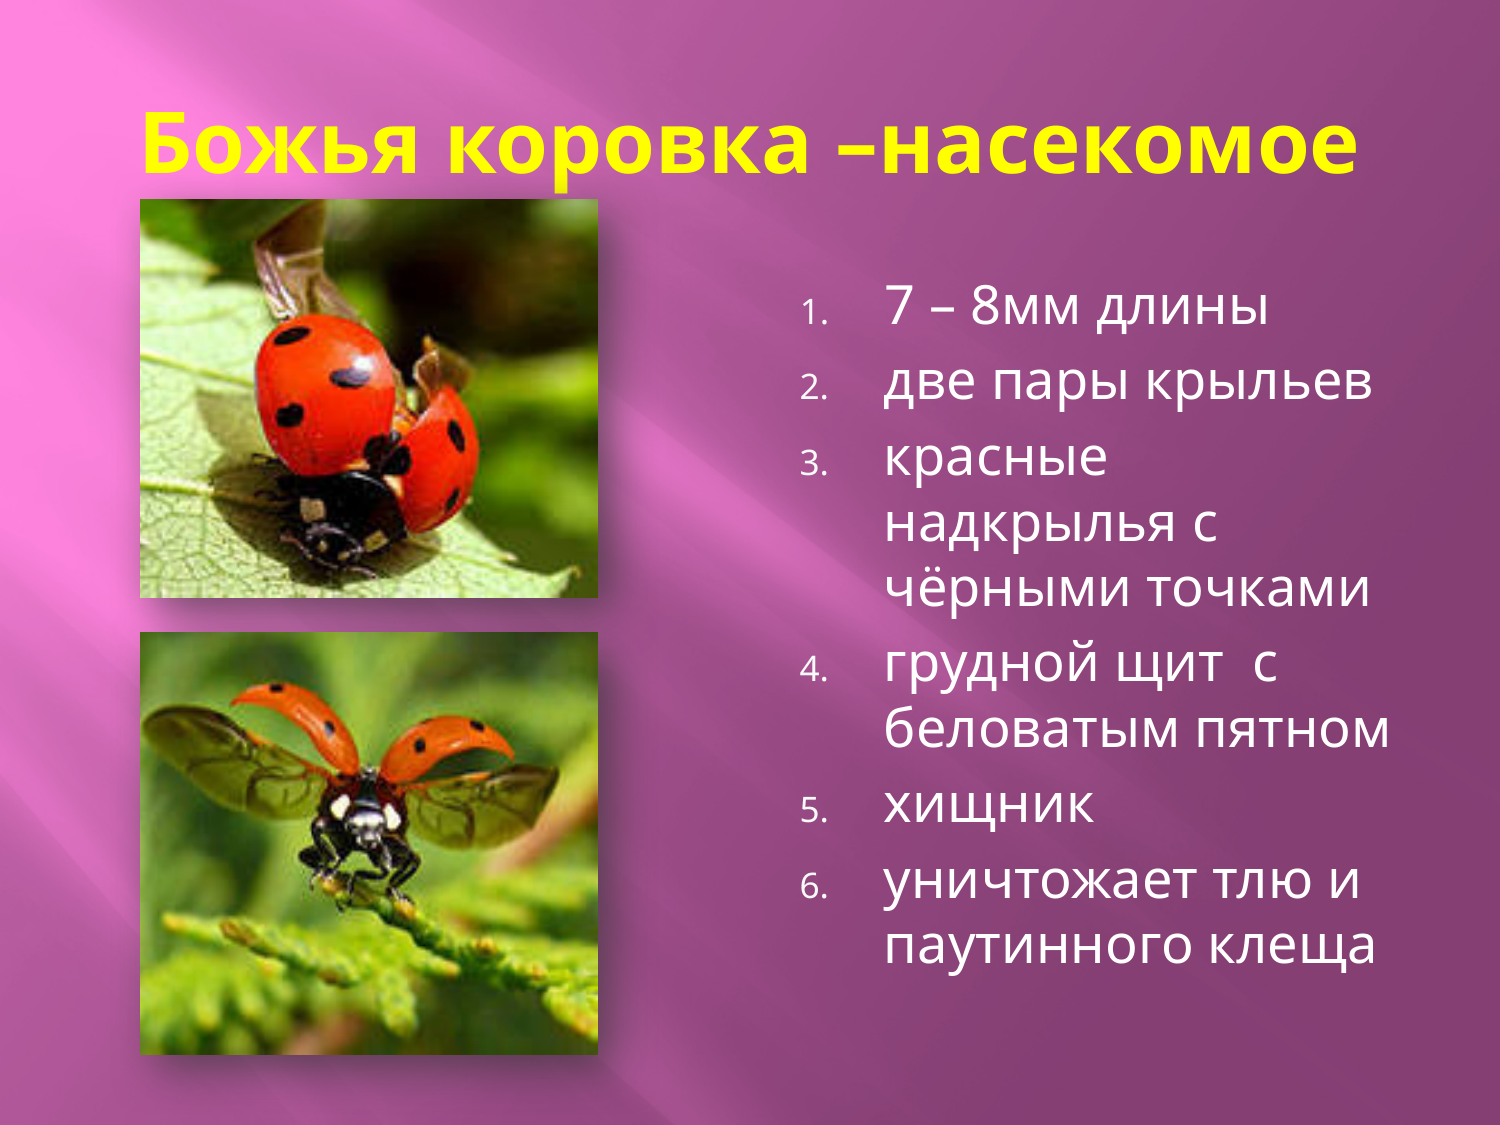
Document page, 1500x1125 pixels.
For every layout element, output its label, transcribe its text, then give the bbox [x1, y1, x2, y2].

picture [140, 198, 598, 598]
title Божья коровка –насекомое [75, 45, 1425, 233]
picture [140, 632, 598, 1055]
list 7 – 8мм длины две пары крыльев красные надкрылья с чёрными точками грудной щит с беловатым пятном хищник уничтожает тлю и паутинного клеща [762, 262, 1425, 1005]
